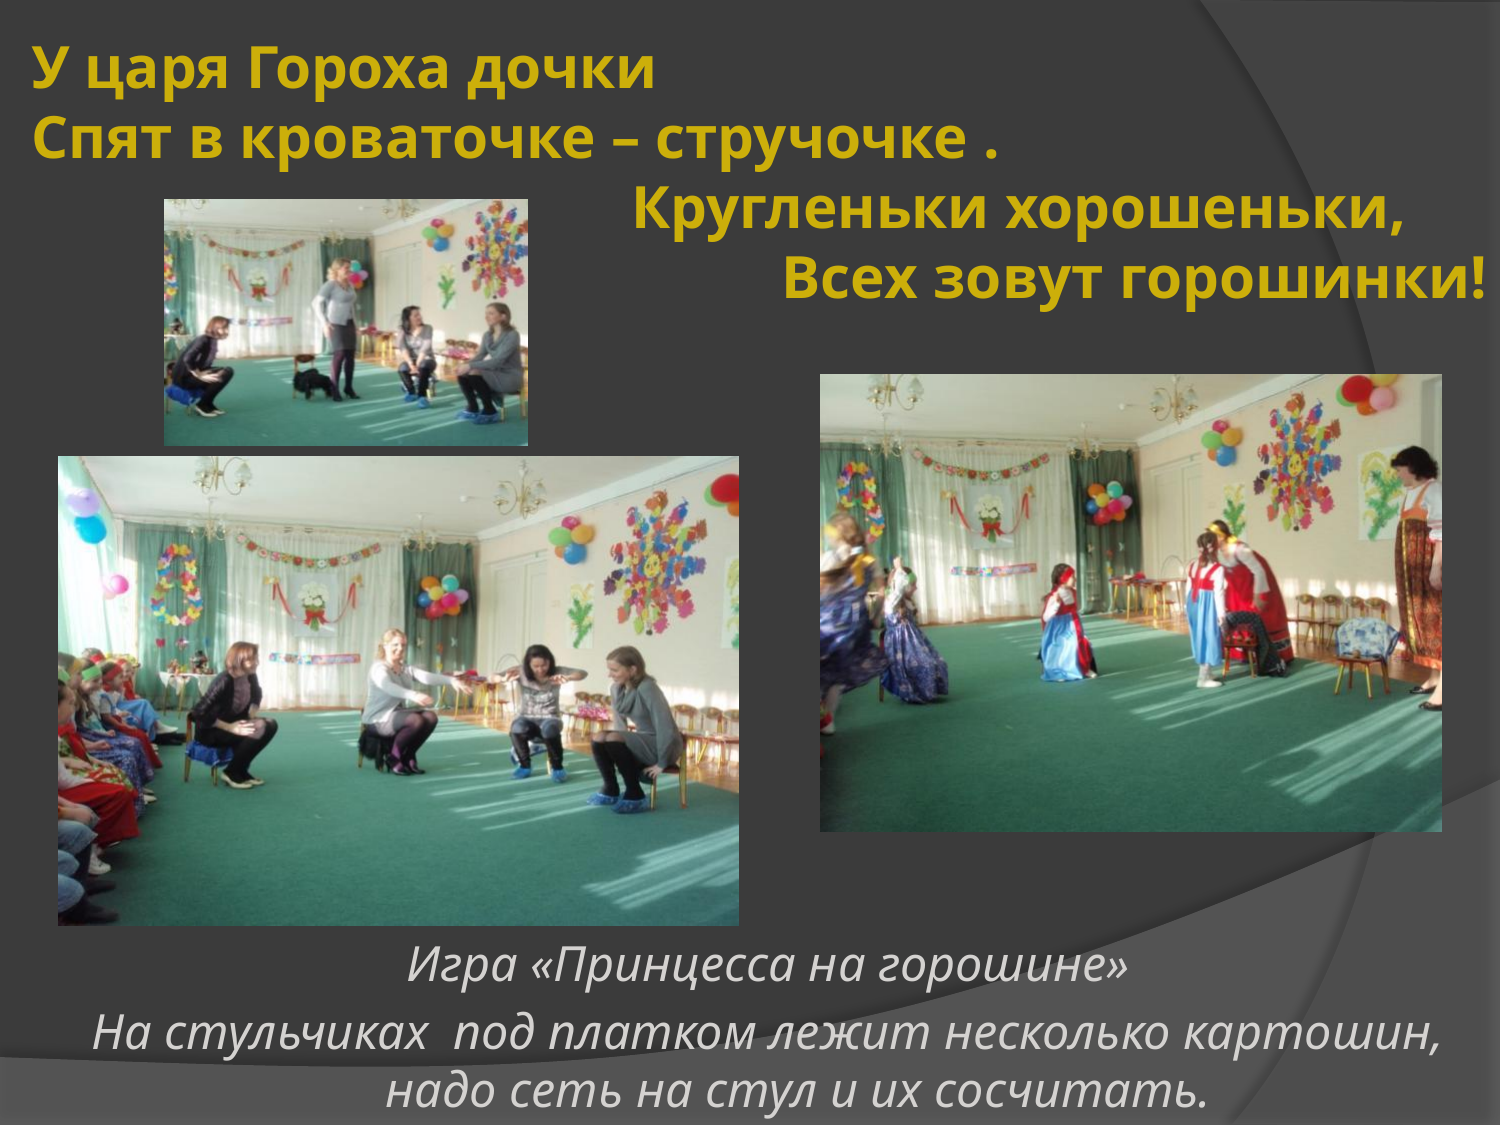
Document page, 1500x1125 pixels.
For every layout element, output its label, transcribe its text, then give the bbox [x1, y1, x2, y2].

list Игра «Принцесса на горошине» На стульчиках под платком лежит несколько картошин, надо сеть на стул и их сосчитать. [70, 925, 1461, 1125]
picture [163, 198, 528, 446]
picture [58, 456, 739, 926]
title У царя Гороха дочки Спят в кроваточке – стручочке . Кругленьки хорошеньки, Всех зовут горошинки! [23, 0, 1500, 340]
picture [820, 374, 1442, 833]
